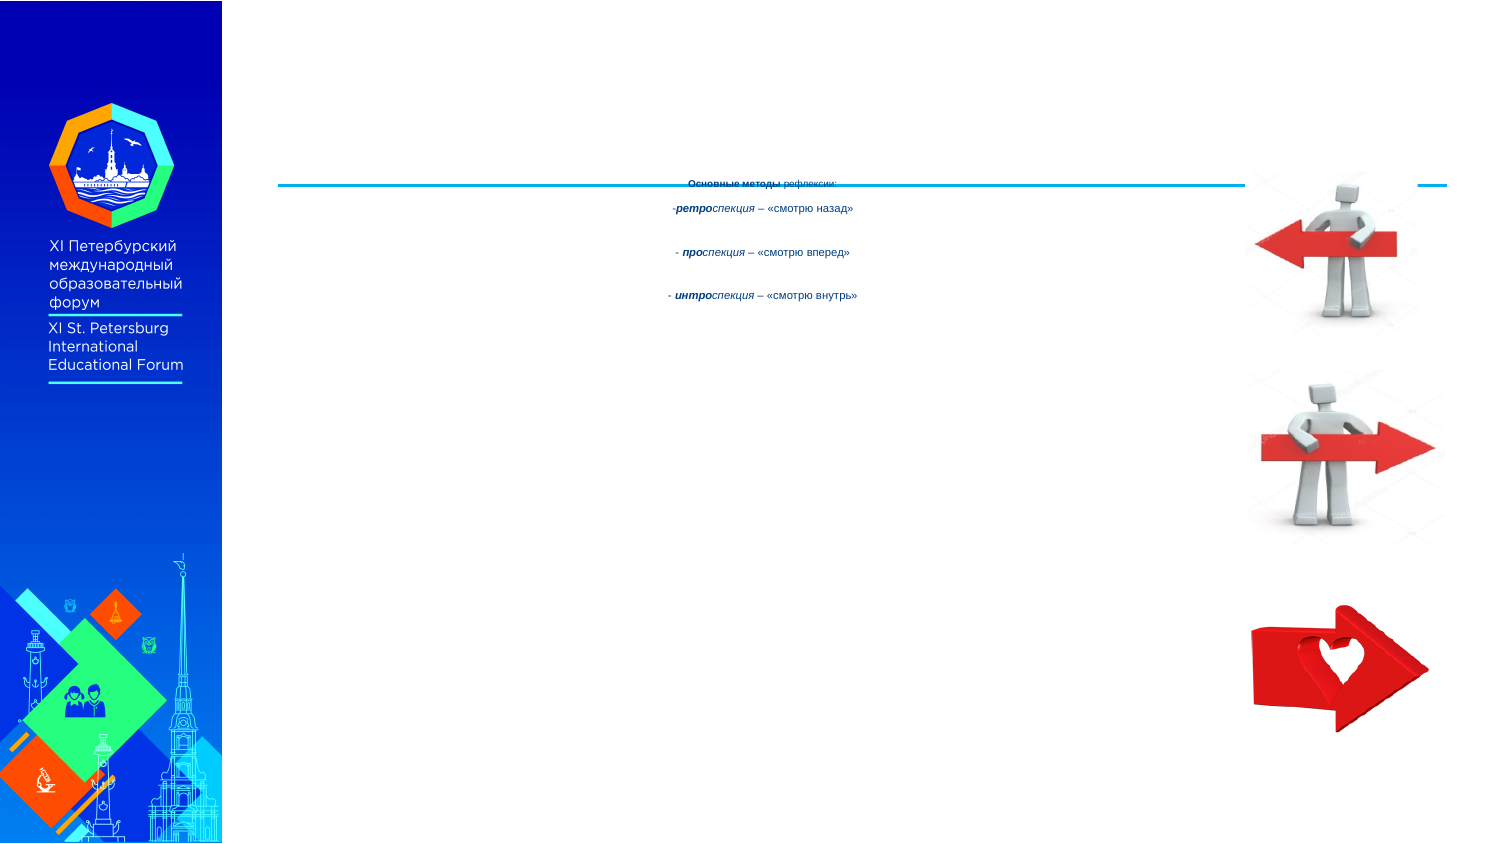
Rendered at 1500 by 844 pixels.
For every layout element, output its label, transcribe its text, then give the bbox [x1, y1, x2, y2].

picture [0, 1, 222, 843]
title Основные методы рефлексии: -ретроспекция – «смотрю назад» - проспекция – «смотрю вперед» - интроспекция – «смотрю внутрь» [243, 33, 1282, 360]
picture [1244, 171, 1419, 335]
picture [1250, 578, 1430, 758]
picture [1247, 369, 1445, 544]
picture [185, 753, 196, 758]
